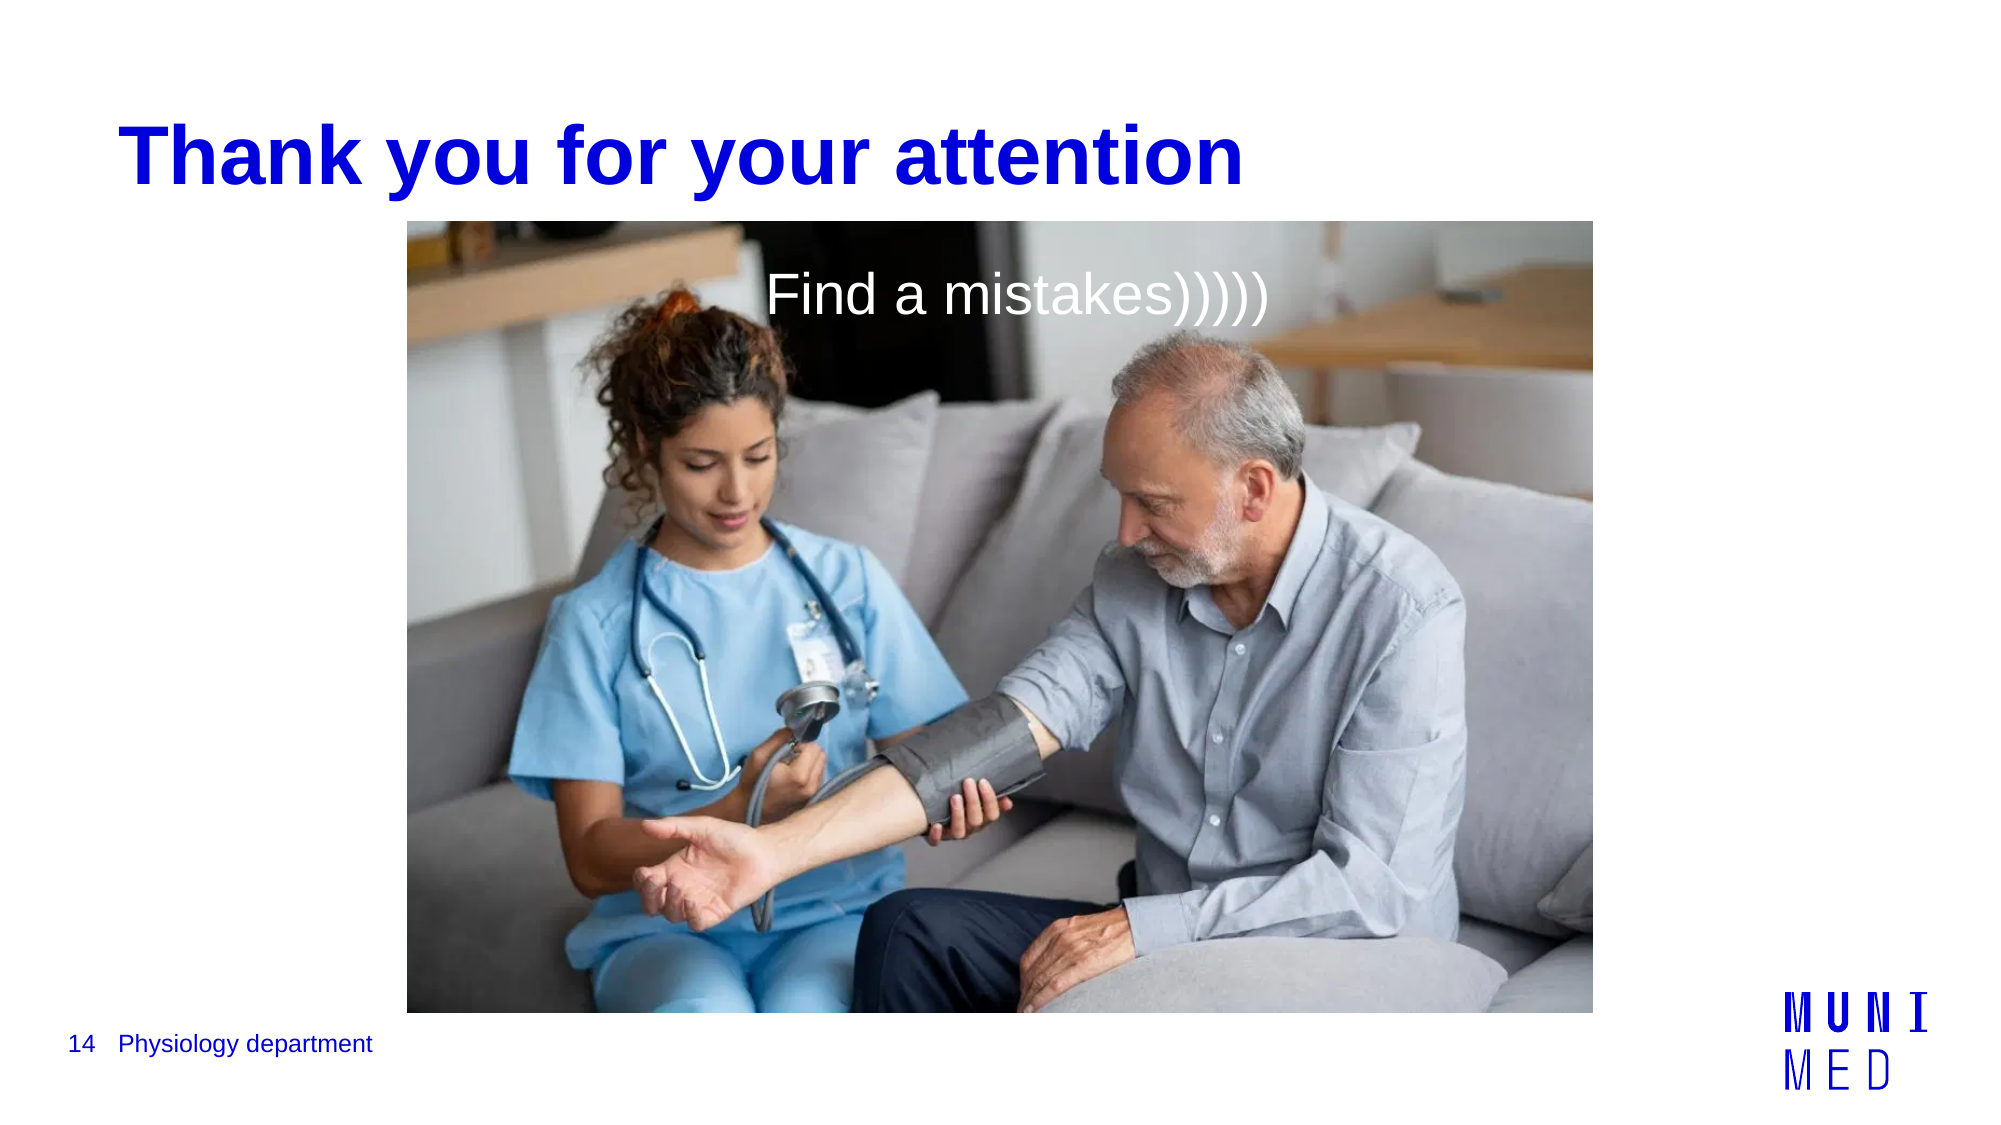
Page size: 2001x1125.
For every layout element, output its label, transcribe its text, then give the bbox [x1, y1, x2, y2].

footer Physiology department [118, 1021, 1418, 1063]
title Thank you for your attention [118, 118, 1883, 193]
slide_number 14 [67, 1021, 110, 1063]
picture [406, 221, 1593, 1013]
